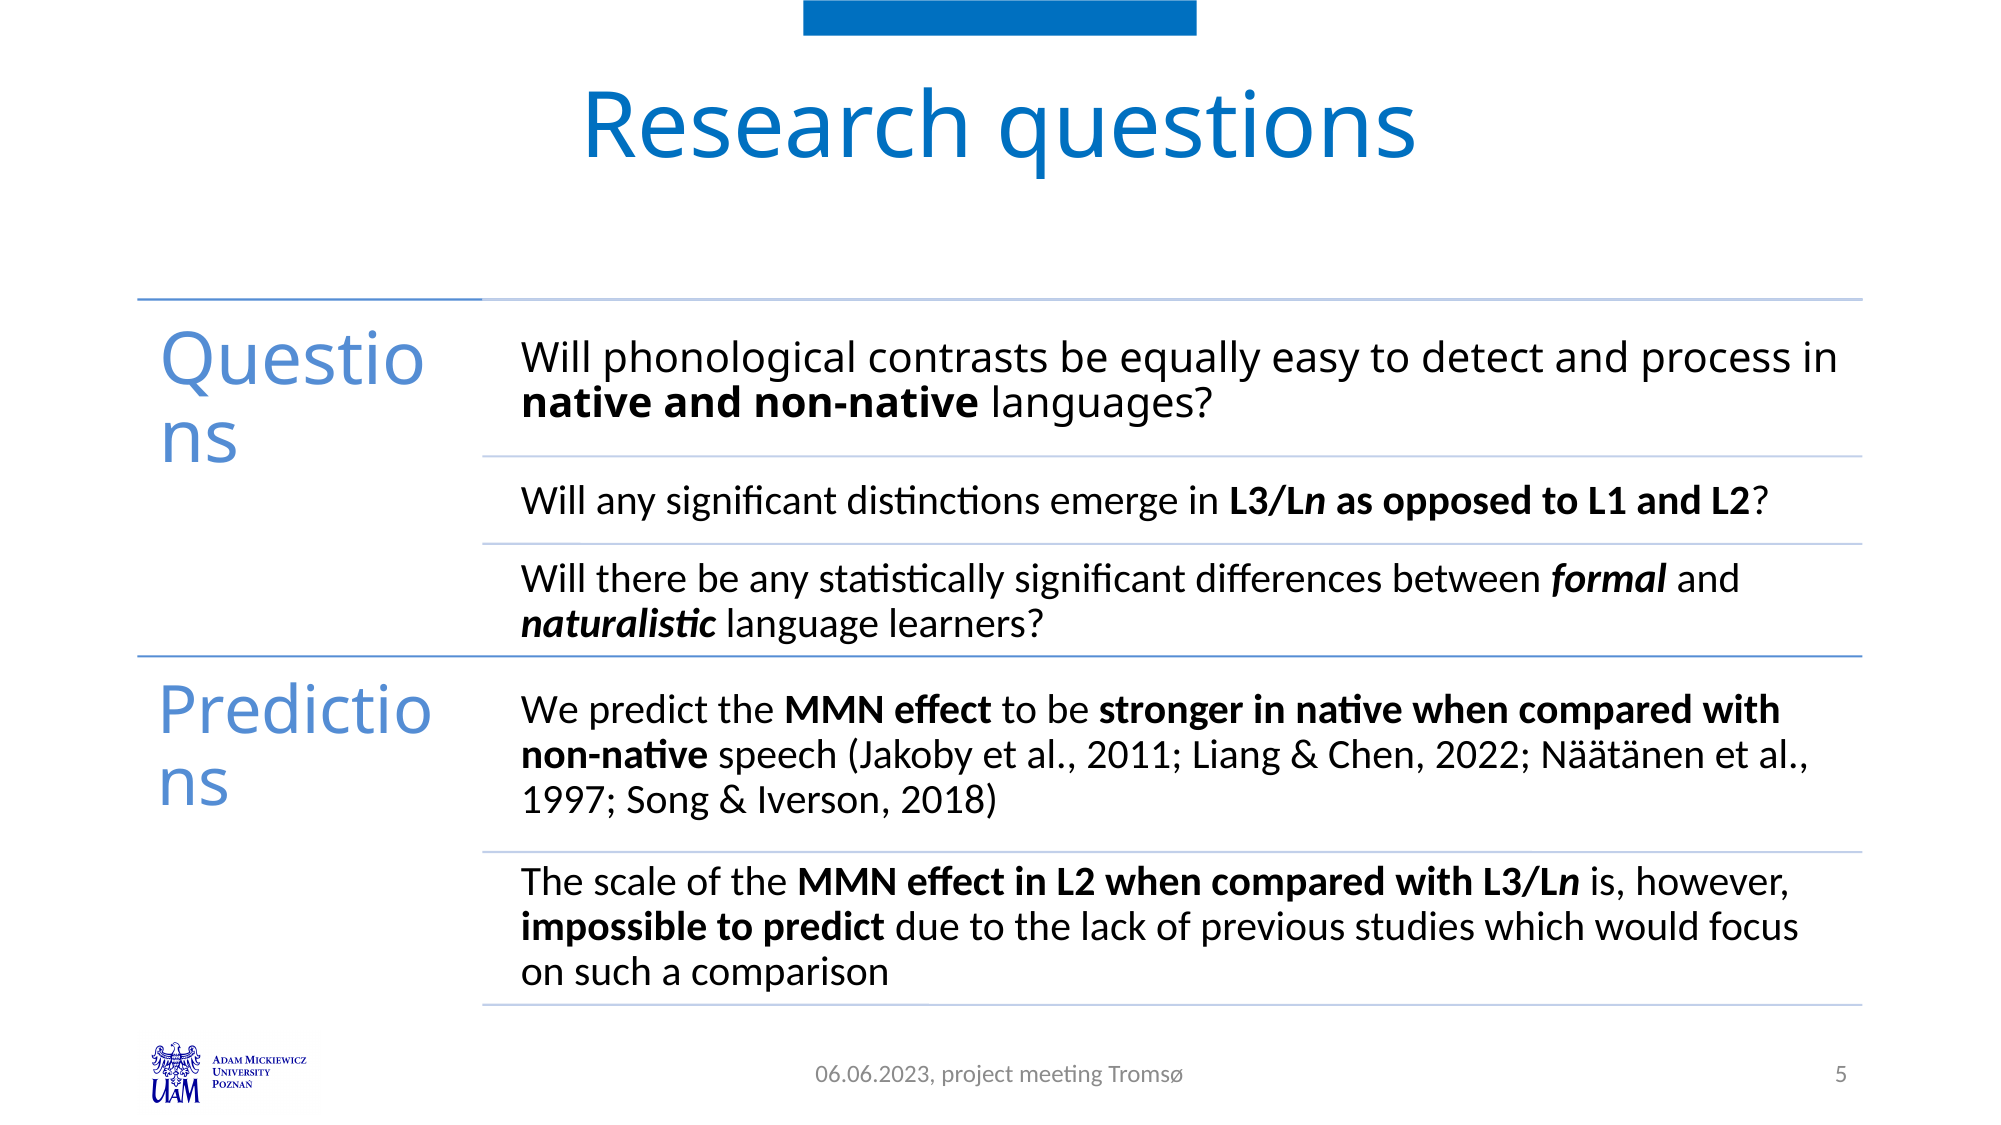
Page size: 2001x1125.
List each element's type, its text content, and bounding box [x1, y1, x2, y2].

text_box [802, 0, 1198, 37]
footer 06.06.2023, project meeting Tromsø [662, 1042, 1338, 1103]
picture [137, 1030, 321, 1115]
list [137, 299, 1863, 1014]
title Research questions [137, 55, 1863, 201]
slide_number 6 [1412, 1042, 1863, 1103]
